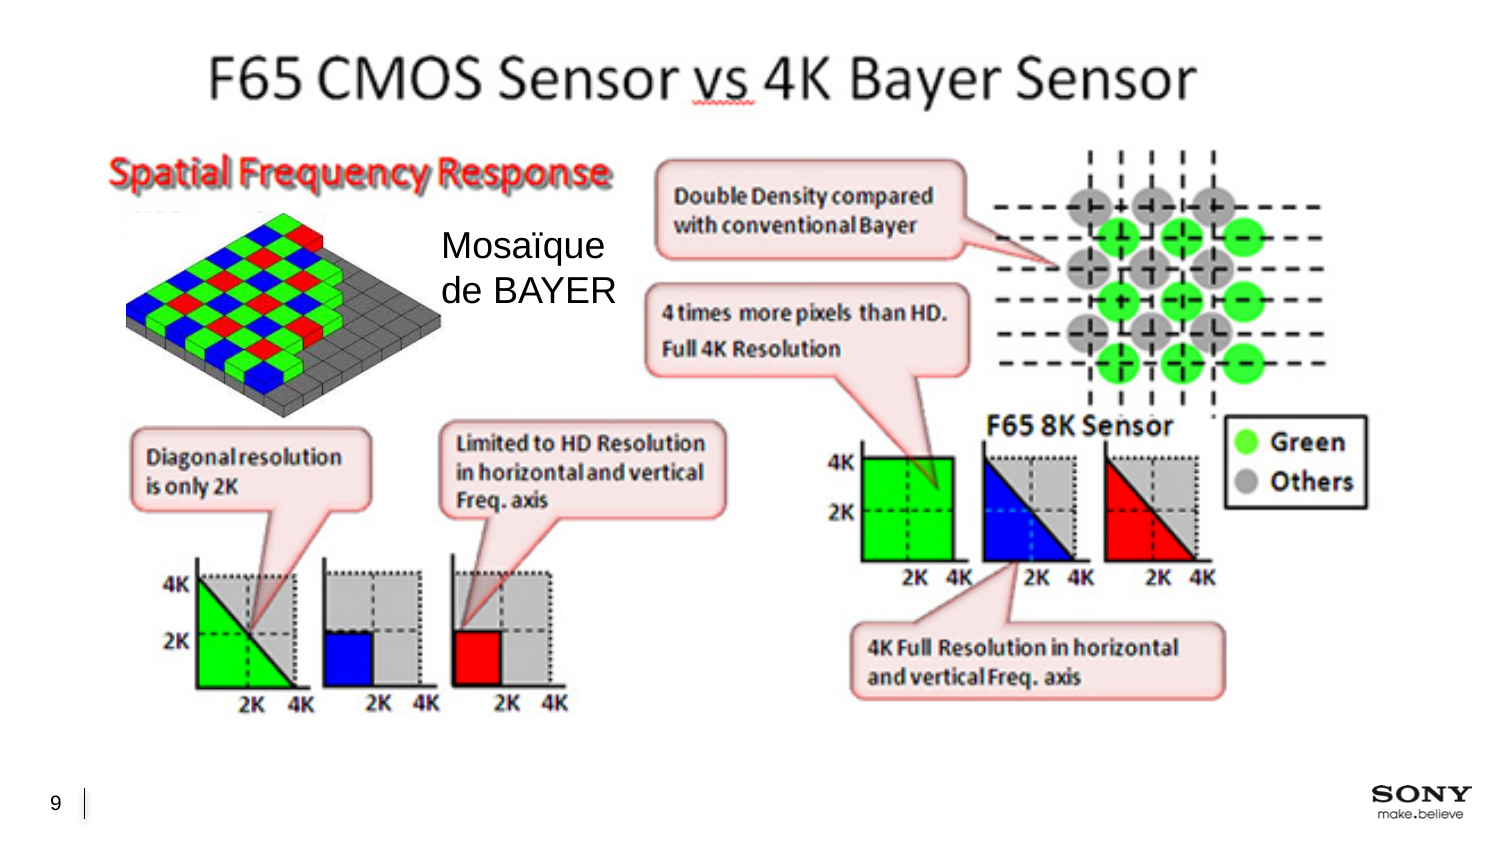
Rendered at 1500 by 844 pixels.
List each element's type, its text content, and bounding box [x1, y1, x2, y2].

picture [65, 12, 1384, 754]
picture [1372, 785, 1472, 819]
slide_number 9 [0, 779, 77, 825]
